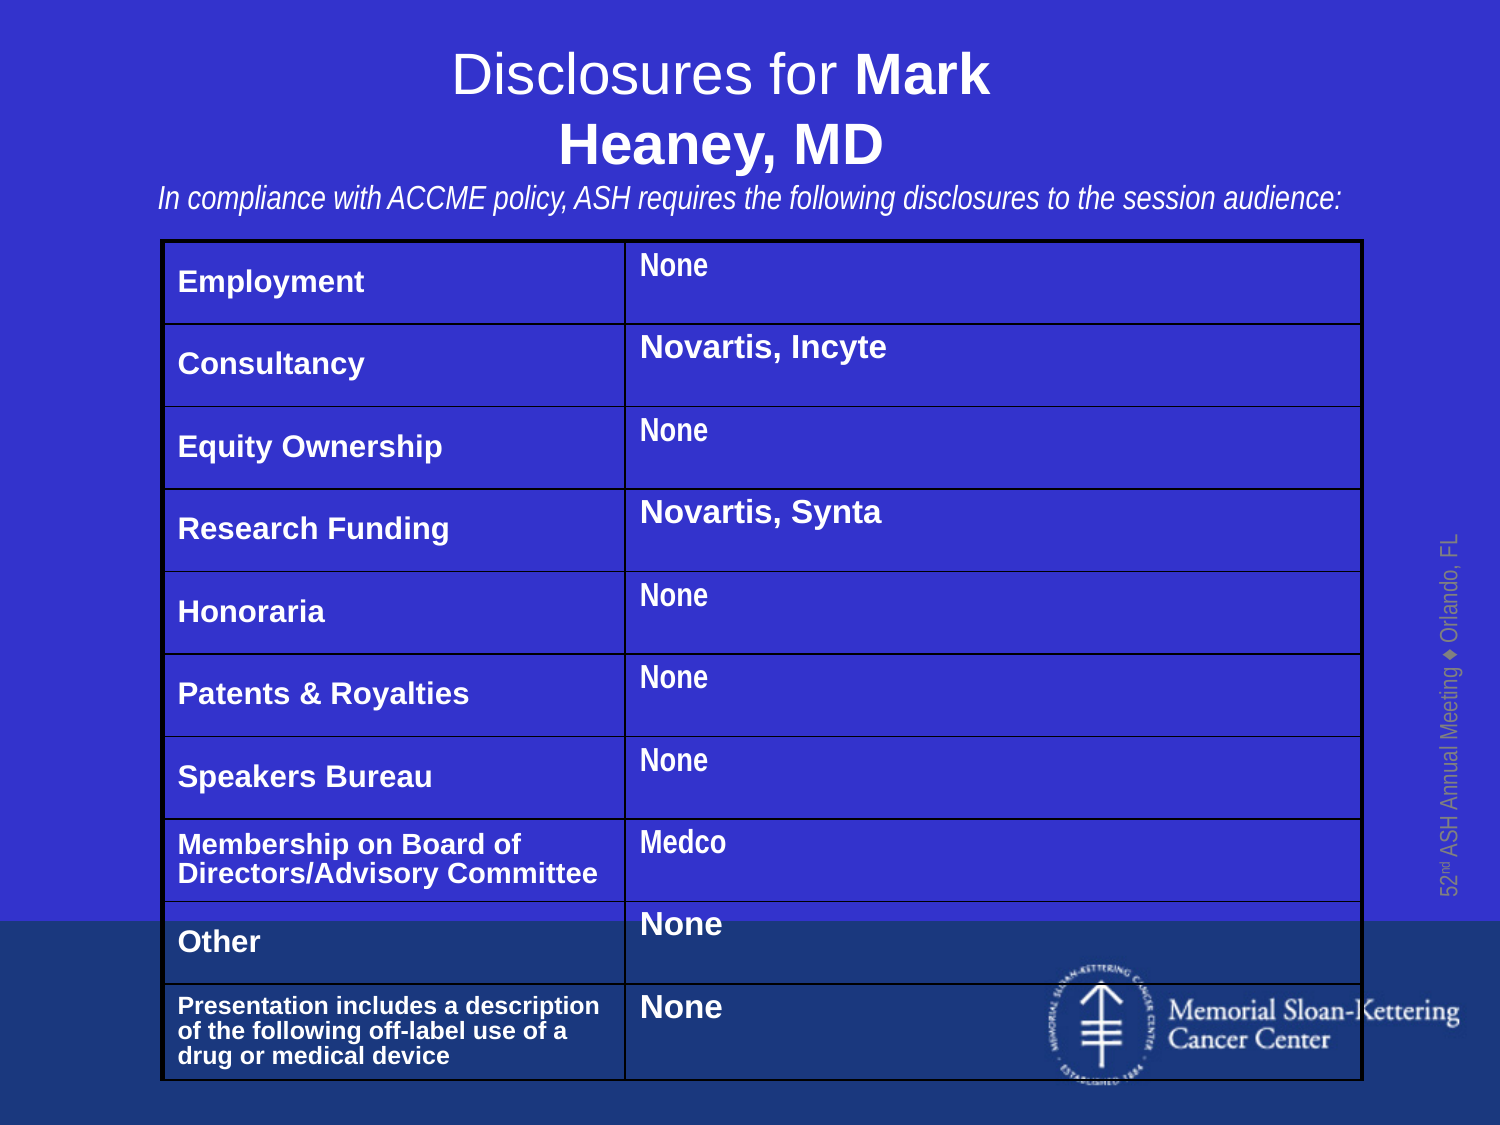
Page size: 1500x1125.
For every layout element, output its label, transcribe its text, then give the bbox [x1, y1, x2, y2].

text_box 52nd ASH Annual Meeting ♦ Orlando, FL [1425, 274, 1470, 913]
table_cell Other [165, 902, 624, 983]
table_cell None [626, 655, 1360, 736]
table_cell None [626, 902, 1360, 983]
text_box In compliance with ACCME policy, ASH requires the following disclosures to the session audience: [74, 175, 1425, 216]
table_cell Medco [626, 820, 1360, 901]
table_cell Equity Ownership [165, 407, 624, 488]
table_cell None [626, 572, 1360, 653]
table_cell Novartis, Incyte [626, 325, 1360, 406]
picture [0, 921, 1500, 1125]
table_cell Consultancy [165, 325, 624, 406]
table_cell None [626, 407, 1360, 488]
table_cell Patents & Royalties [165, 655, 624, 736]
table_cell Novartis, Synta [626, 490, 1360, 571]
table_cell None [626, 737, 1360, 818]
table_cell Presentation includes a description of the following off-label use of a drug or medical device [165, 985, 624, 1079]
table_cell Speakers Bureau [165, 737, 624, 818]
table_cell Research Funding [165, 490, 624, 571]
table_cell Membership on Board of Directors/Advisory Committee [165, 820, 624, 901]
table_cell None [626, 985, 1360, 1079]
table_header Employment [165, 243, 624, 323]
text_box Disclosures for Mark Heaney, MD [324, 24, 1118, 175]
table_cell Honoraria [165, 572, 624, 653]
table_header None [626, 243, 1360, 323]
